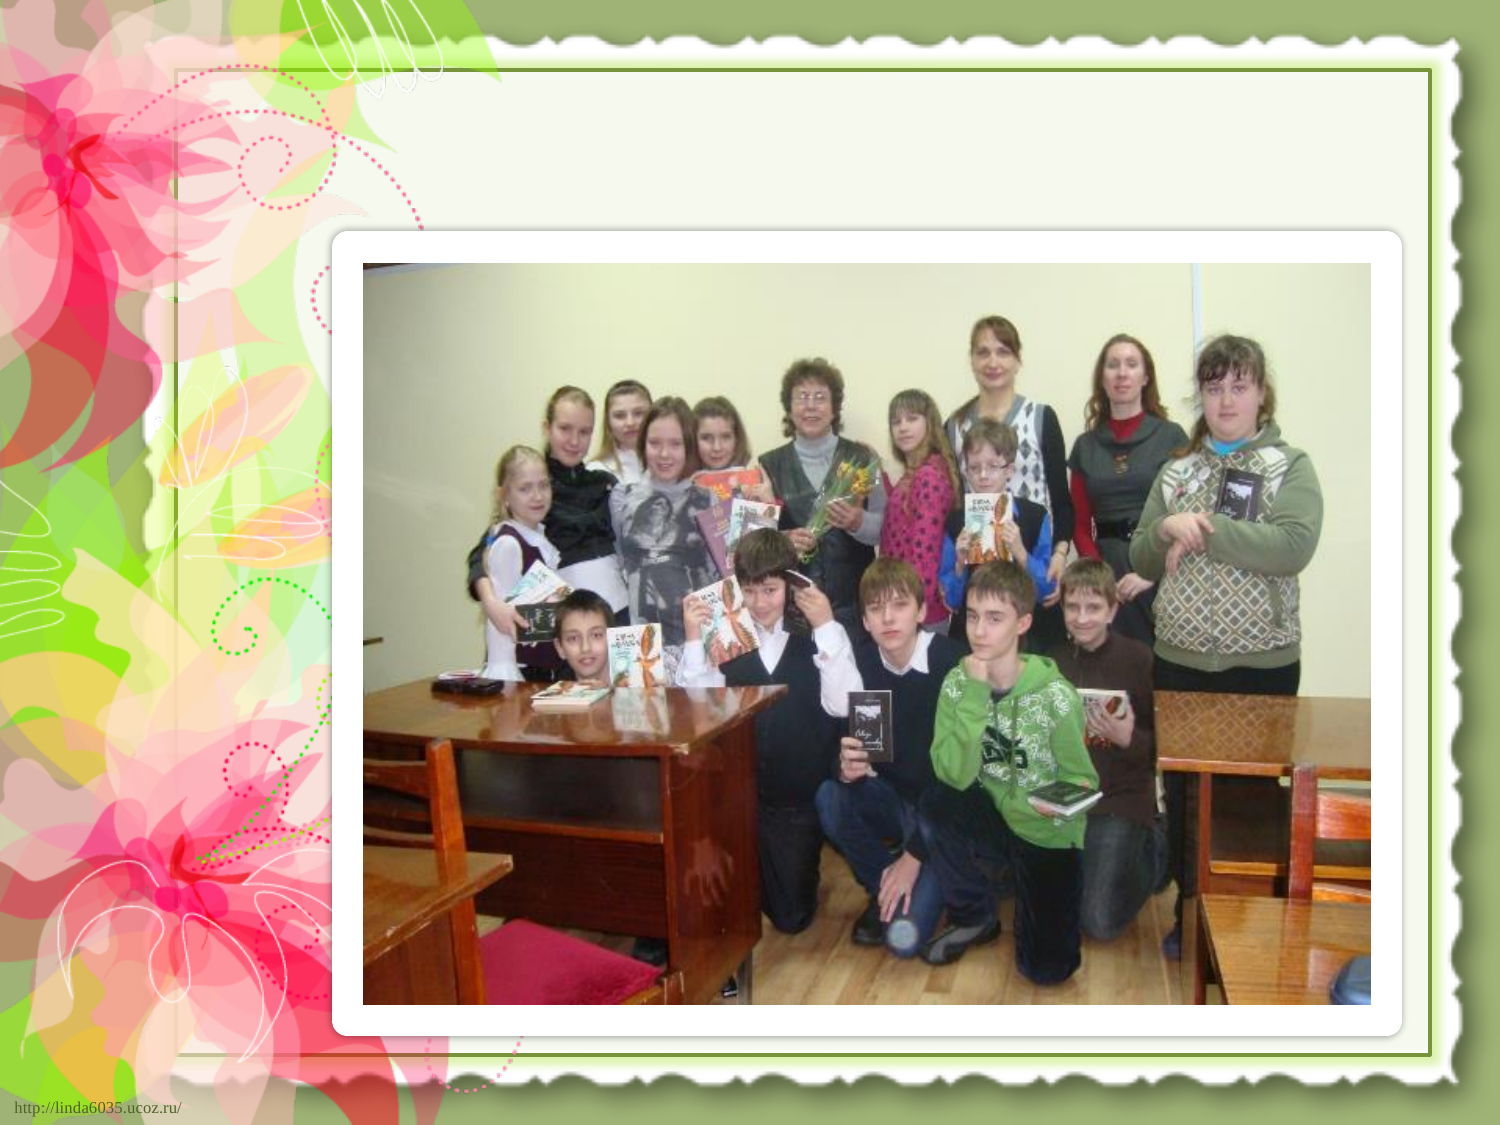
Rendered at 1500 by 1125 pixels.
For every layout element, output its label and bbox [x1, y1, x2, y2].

picture [0, 0, 1500, 1125]
list [362, 262, 1372, 1006]
